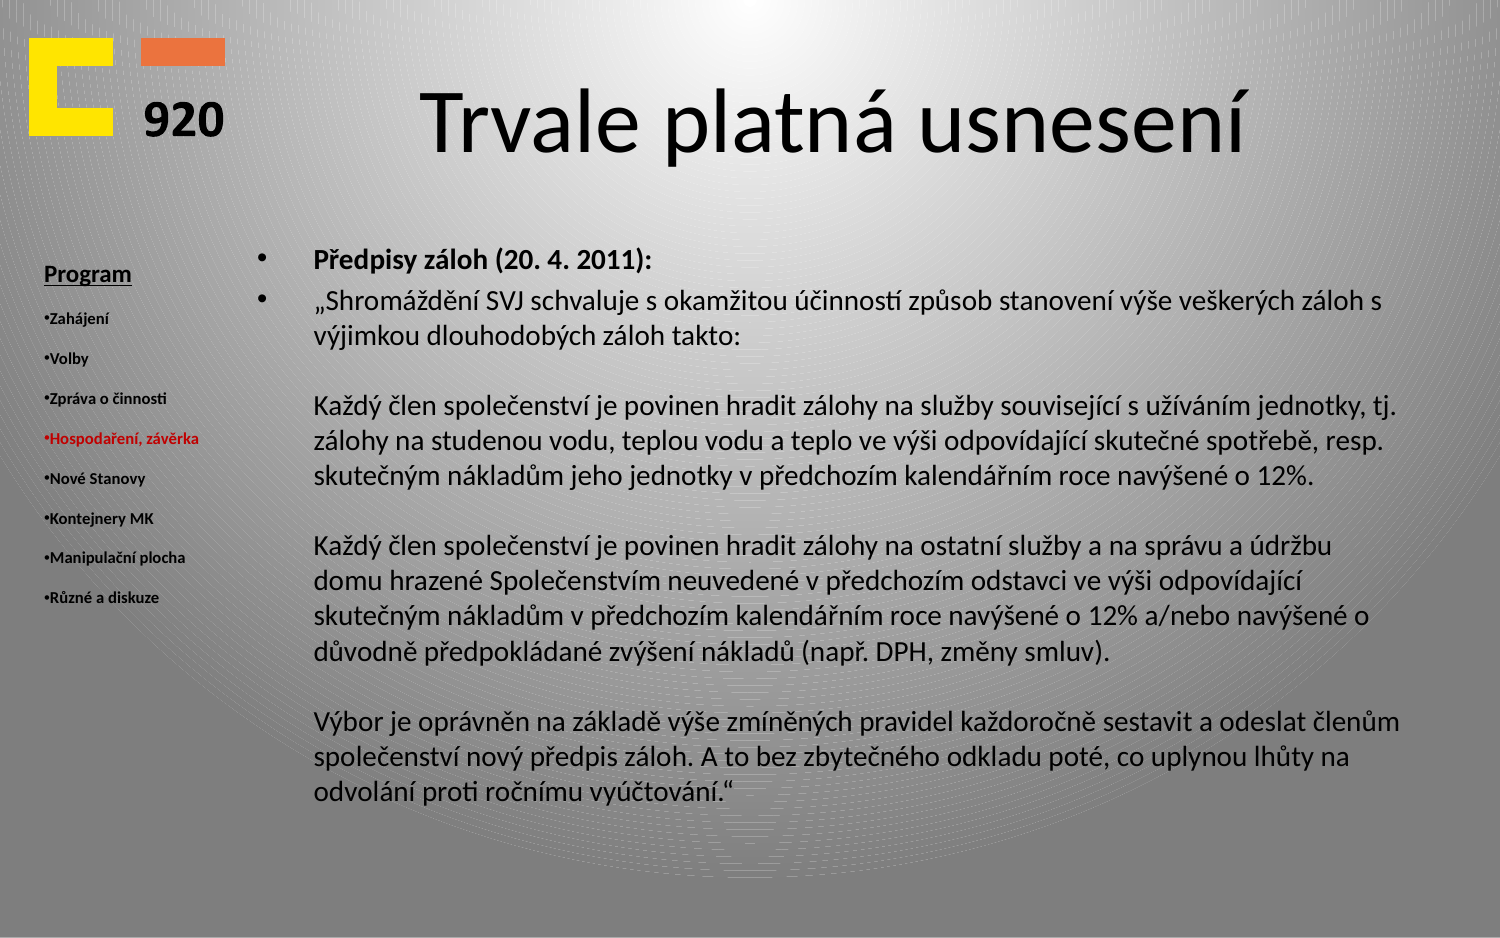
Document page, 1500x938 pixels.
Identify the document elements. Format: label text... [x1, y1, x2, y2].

text_box Program Zahájení Volby Zpráva o činnosti Hospodaření, závěrka Nové Stanovy Kontejnery MK Manipulační plocha Různé a diskuze [29, 220, 219, 615]
list Předpisy záloh (20. 4. 2011): „Shromáždění SVJ schvaluje s okamžitou účinností způsob stanovení výše veškerých záloh s výjimkou dlouhodobých záloh takto: Každý člen společenství je povinen hradit zálohy na služby související s užíváním jednotky, tj. zálohy na studenou vodu, teplou vodu a teplo ve výši odpovídající skutečné spotřebě, resp. skutečným nákladům jeho jednotky v předchozím kalendářním roce navýšené o 12%. Každý člen společenství je povinen hradit zálohy na ostatní služby a na správu a údržbu domu hrazené Společenstvím neuvedené v předchozím odstavci ve výši odpovídající skutečným nákladům v předchozím kalendářním roce navýšené o 12% a/nebo navýšené o důvodně předpokládané zvýšení nákladů (např. DPH, změny smluv). Výbor je oprávněn na základě výše zmíněných pravidel každoročně sestavit a odeslat členům společenství nový předpis záloh. A to bez zbytečného odkladu poté, co uplynou lhůty na odvolání proti ročnímu vyúčtování.“ [242, 232, 1424, 894]
title Trvale platná usnesení [242, 37, 1425, 194]
